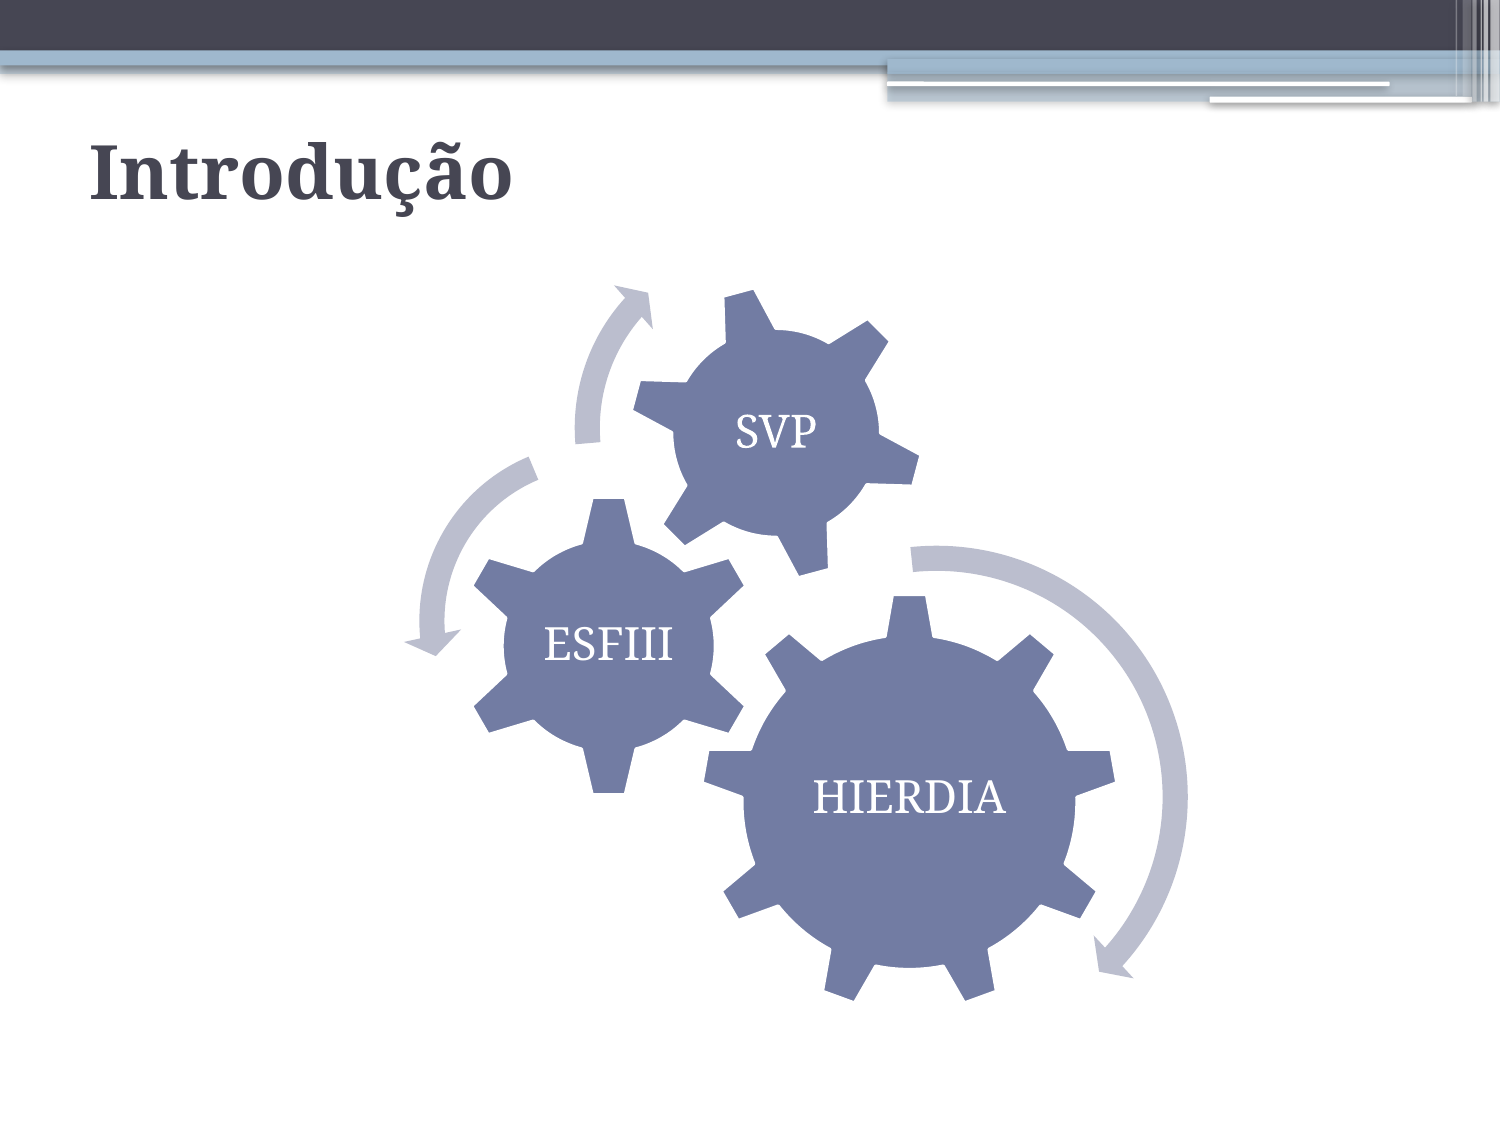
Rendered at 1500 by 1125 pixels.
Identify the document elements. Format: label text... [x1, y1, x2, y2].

title Introdução [75, 82, 1425, 257]
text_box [147, 249, 1329, 1012]
